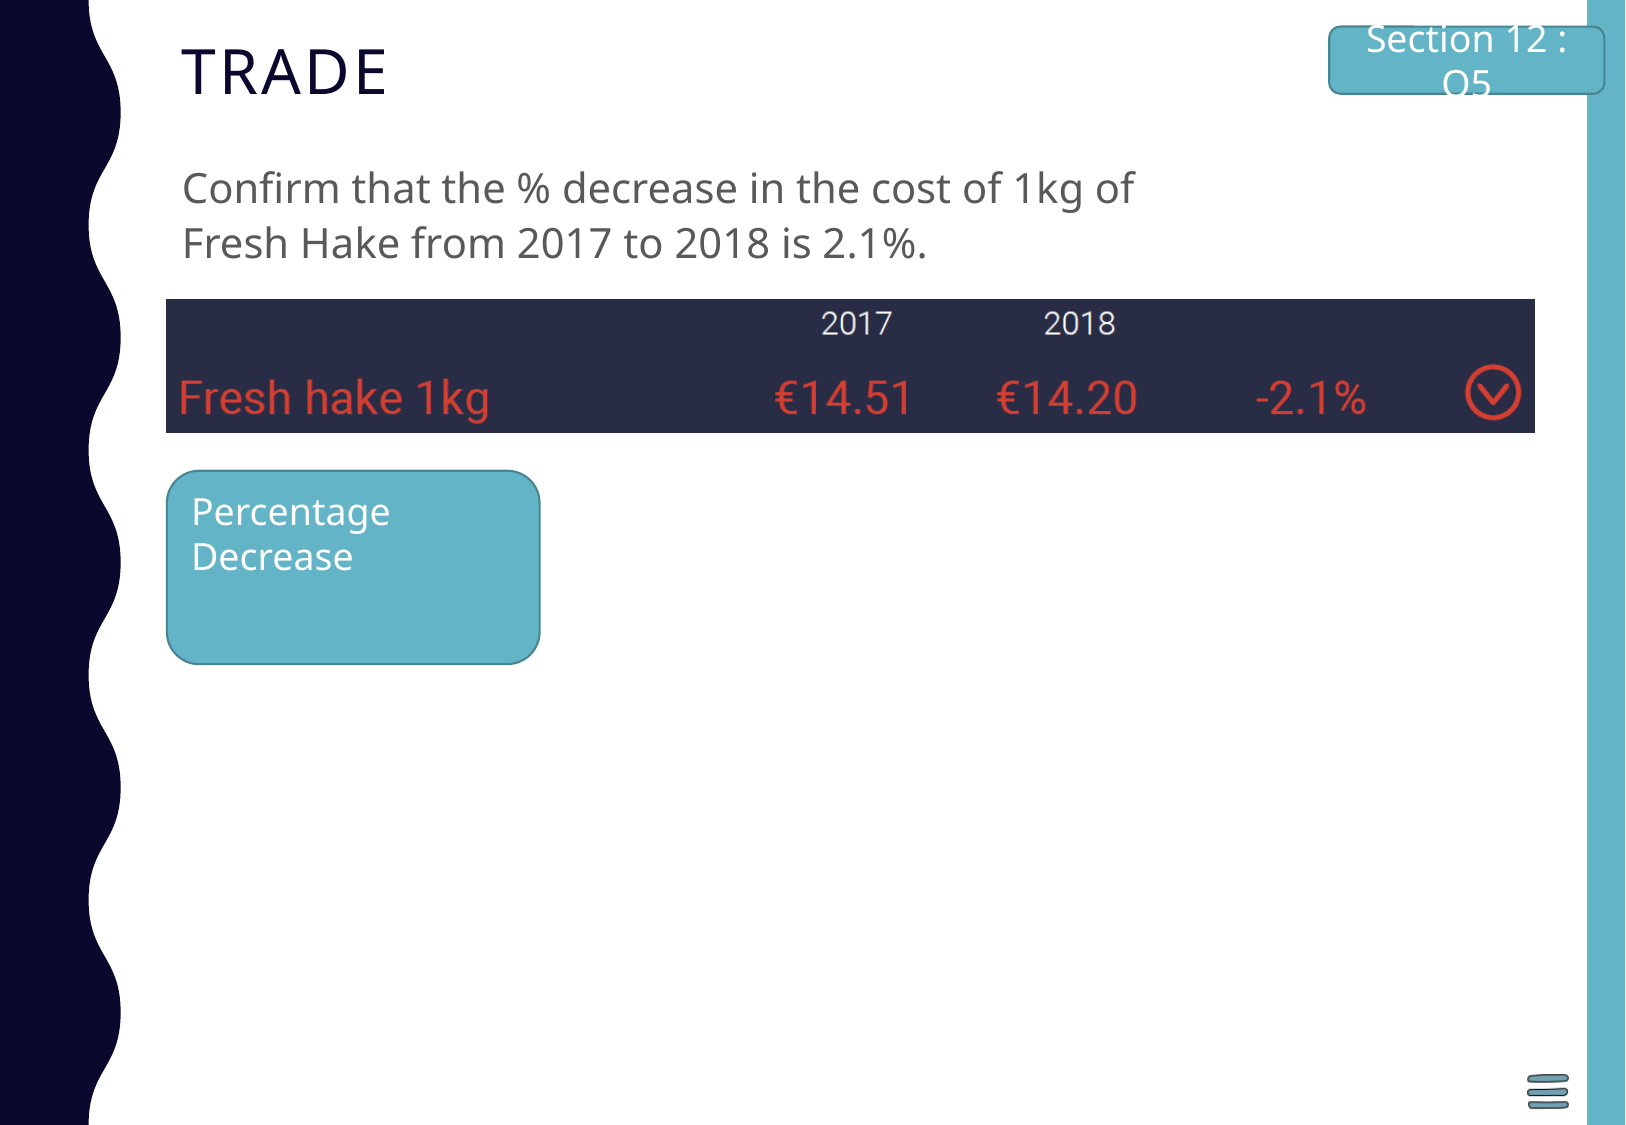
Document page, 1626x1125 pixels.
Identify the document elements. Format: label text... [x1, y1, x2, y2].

list Confirm that the % decrease in the cost of 1kg of Fresh Hake from 2017 to 2018 is 2.1%. [166, 149, 1240, 299]
list Confirm that the % decrease in the cost of 1kg of Fresh Hake from 2017 to 2018 is 2.1%. [166, 433, 1240, 1081]
text_box Section 12 : Q5 [1328, 25, 1606, 95]
picture [166, 299, 1535, 433]
title Trade [166, 32, 1524, 112]
picture [1523, 1067, 1573, 1117]
